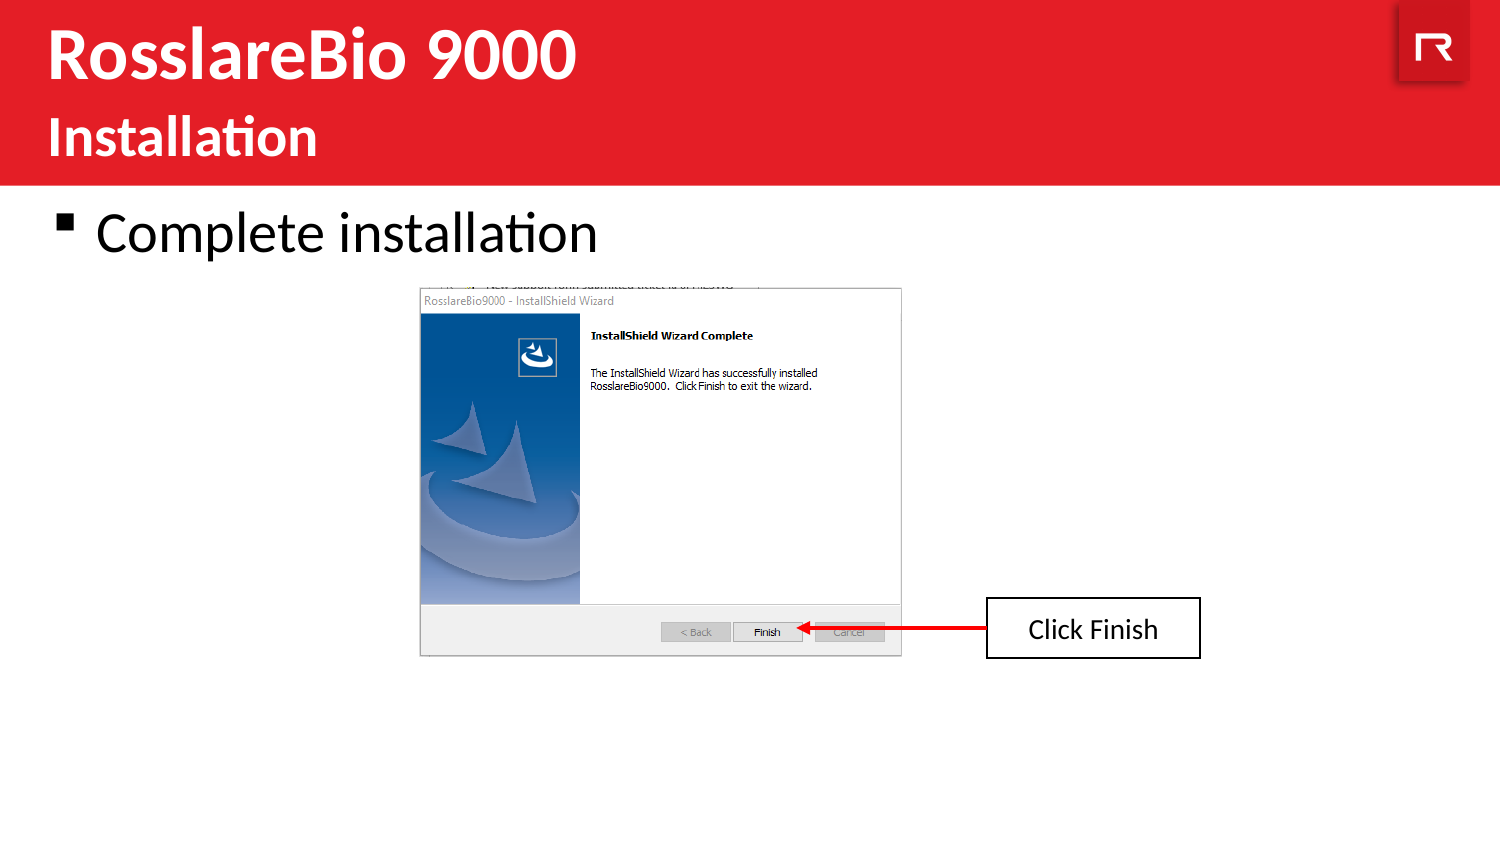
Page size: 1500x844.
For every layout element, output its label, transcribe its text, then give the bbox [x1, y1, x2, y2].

list RosslareBio 9000 [33, 12, 1356, 95]
list Installation [33, 98, 1357, 176]
list Complete installation [37, 187, 1458, 834]
text_box Click Finish [986, 597, 1201, 659]
picture [419, 287, 902, 657]
picture [1399, 0, 1470, 81]
